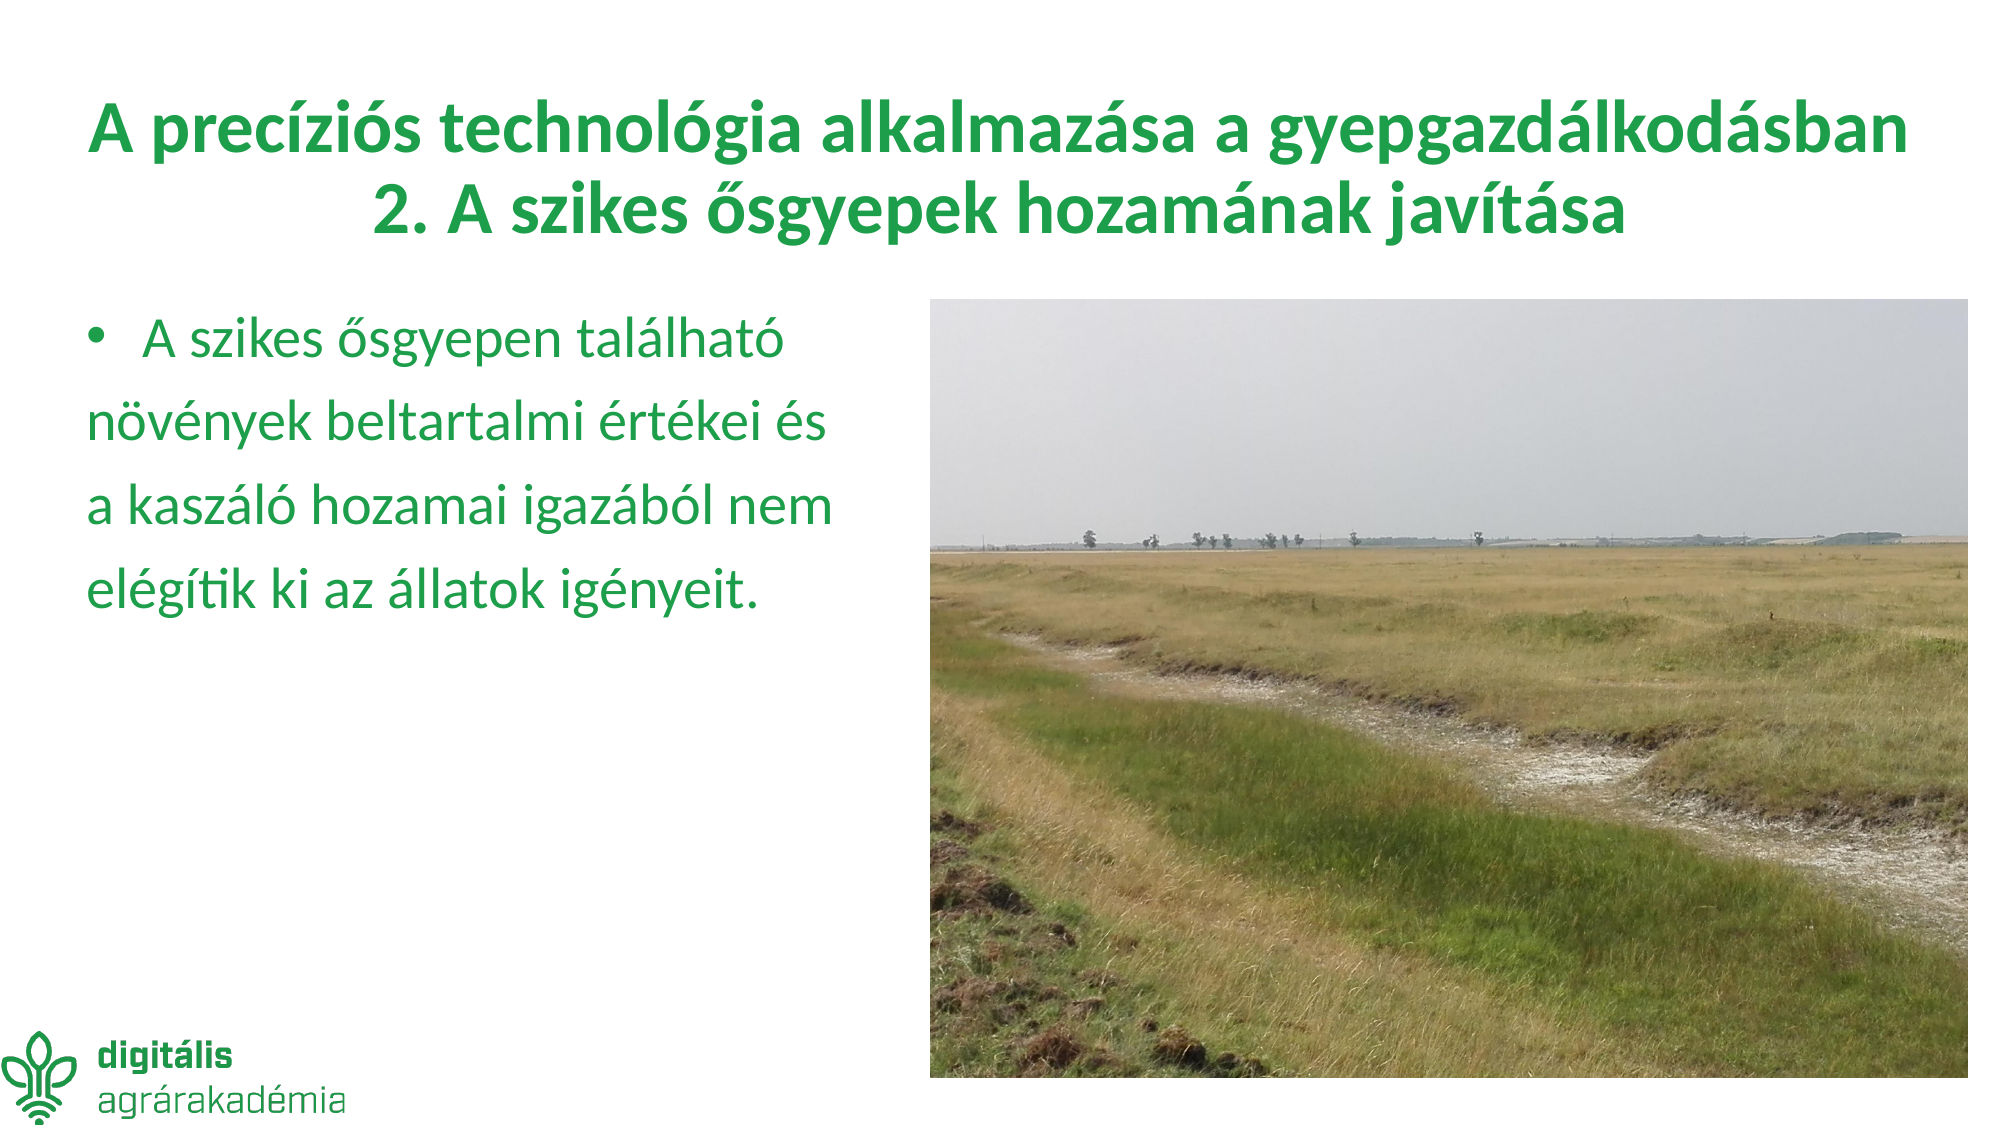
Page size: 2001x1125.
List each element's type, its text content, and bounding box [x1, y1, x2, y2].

picture [0, 1031, 345, 1125]
picture [930, 299, 1969, 1078]
title A precíziós technológia alkalmazása a gyepgazdálkodásban 2. A szikes ősgyepek hozamának javítása [52, 59, 1949, 278]
list A szikes ősgyepen található növények beltartalmi értékei és a kaszáló hozamai igazából nem elégítik ki az állatok igényeit. [52, 299, 928, 1014]
